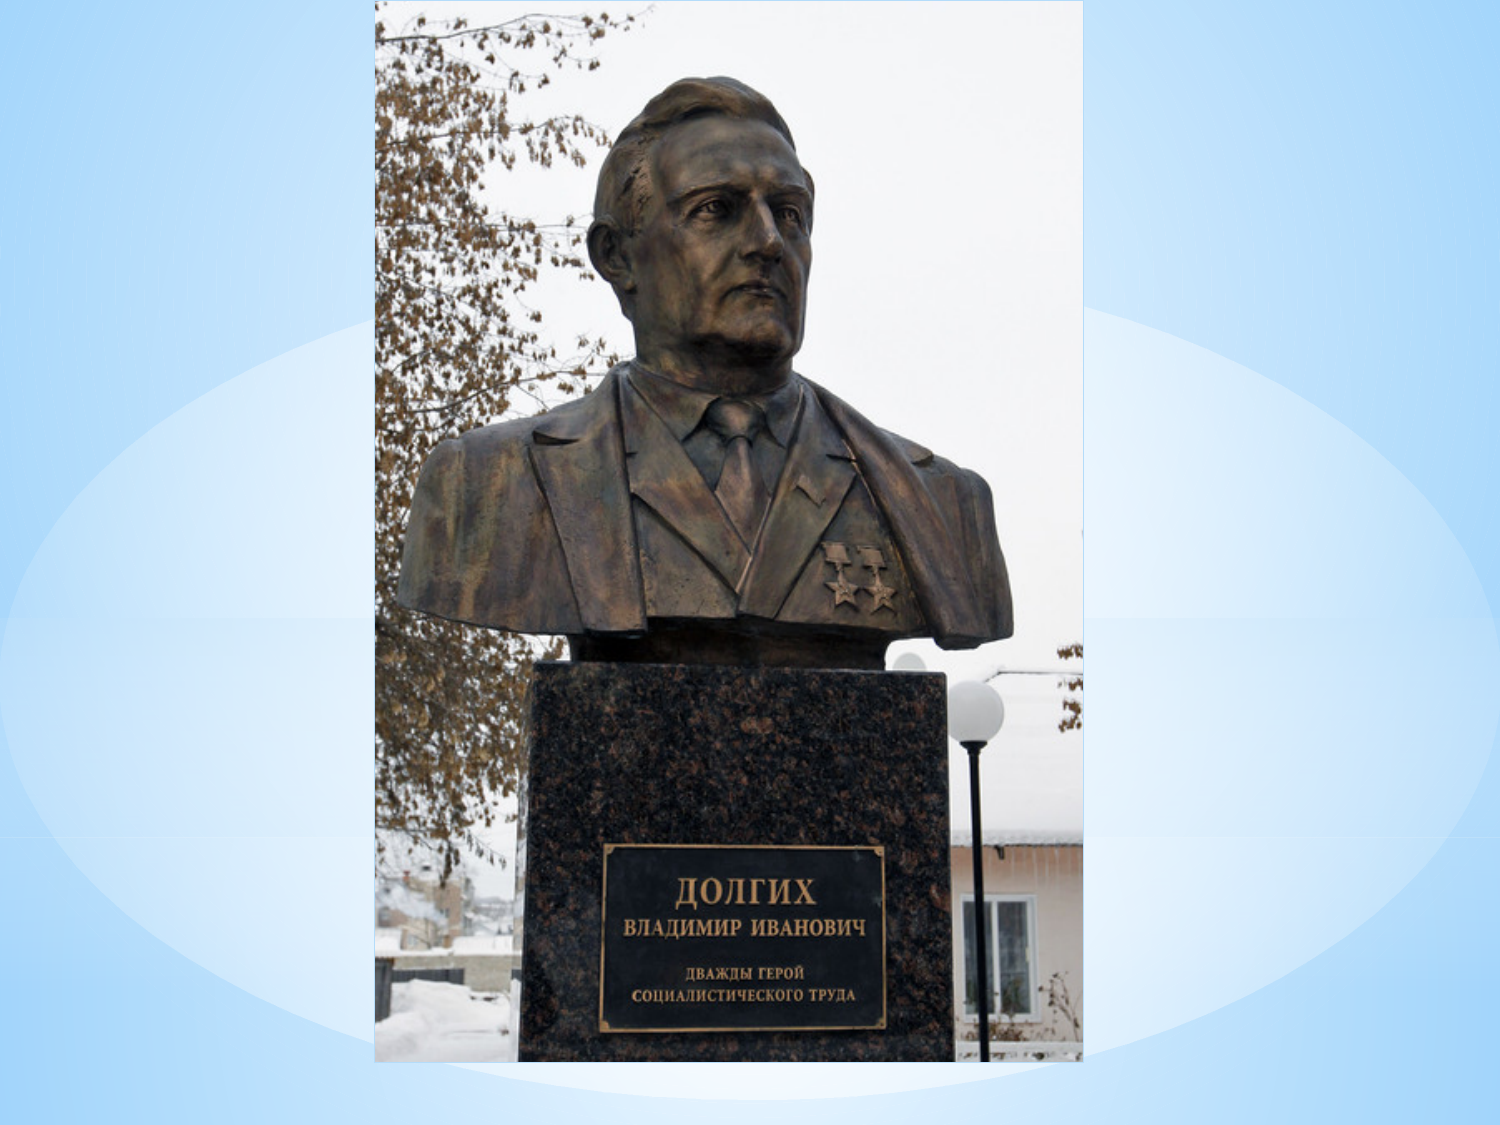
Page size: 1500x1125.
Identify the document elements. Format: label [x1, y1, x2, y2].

picture [374, 0, 1084, 1063]
